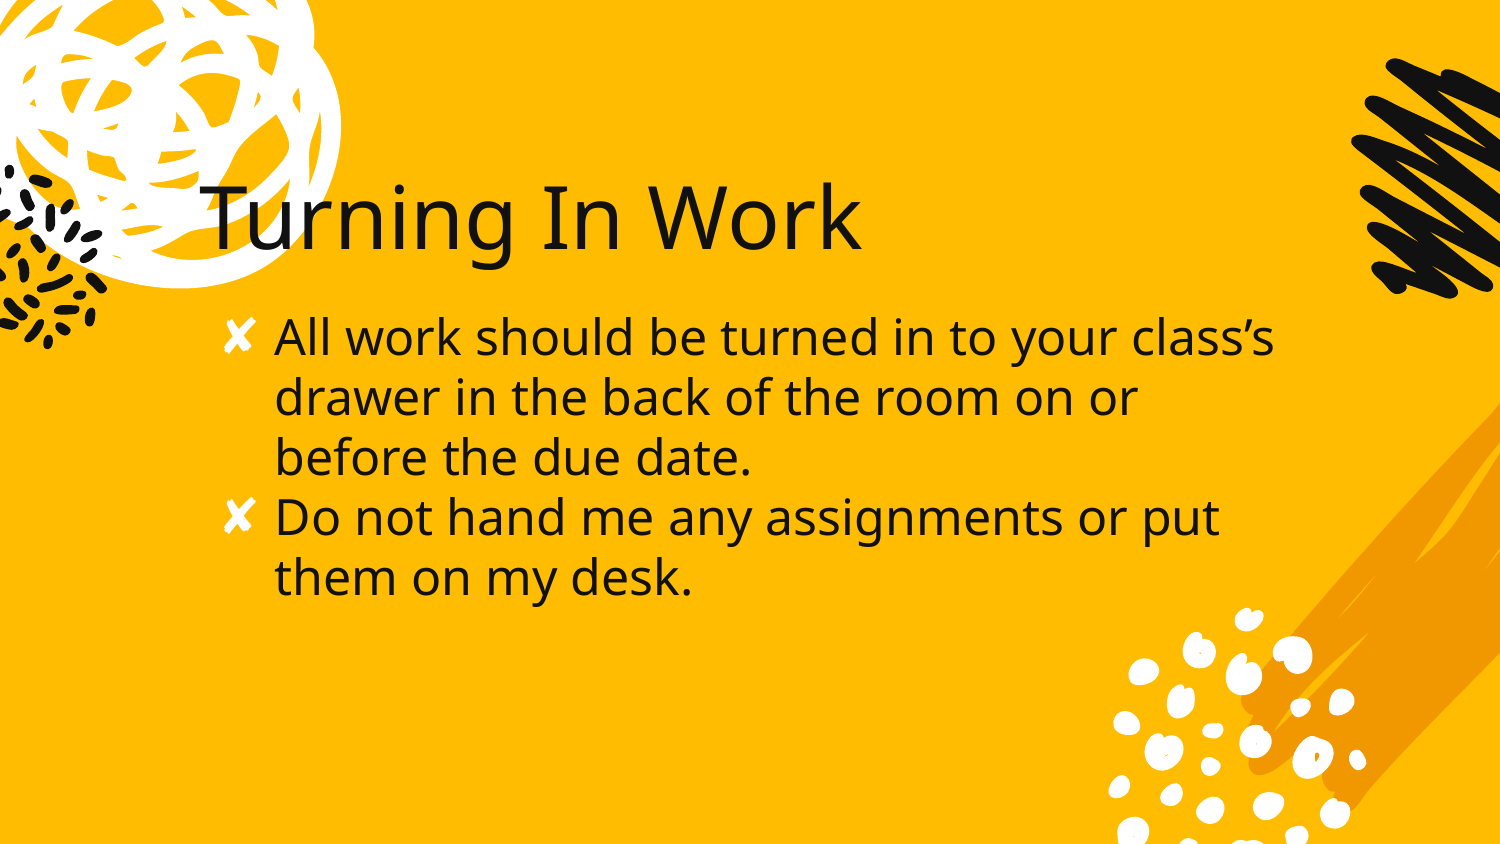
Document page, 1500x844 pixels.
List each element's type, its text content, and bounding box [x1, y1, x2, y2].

title Turning In Work [199, 164, 1301, 267]
list All work should be turned in to your class’s drawer in the back of the room on or before the due date. Do not hand me any assignments or put them on my desk. [199, 305, 1301, 715]
